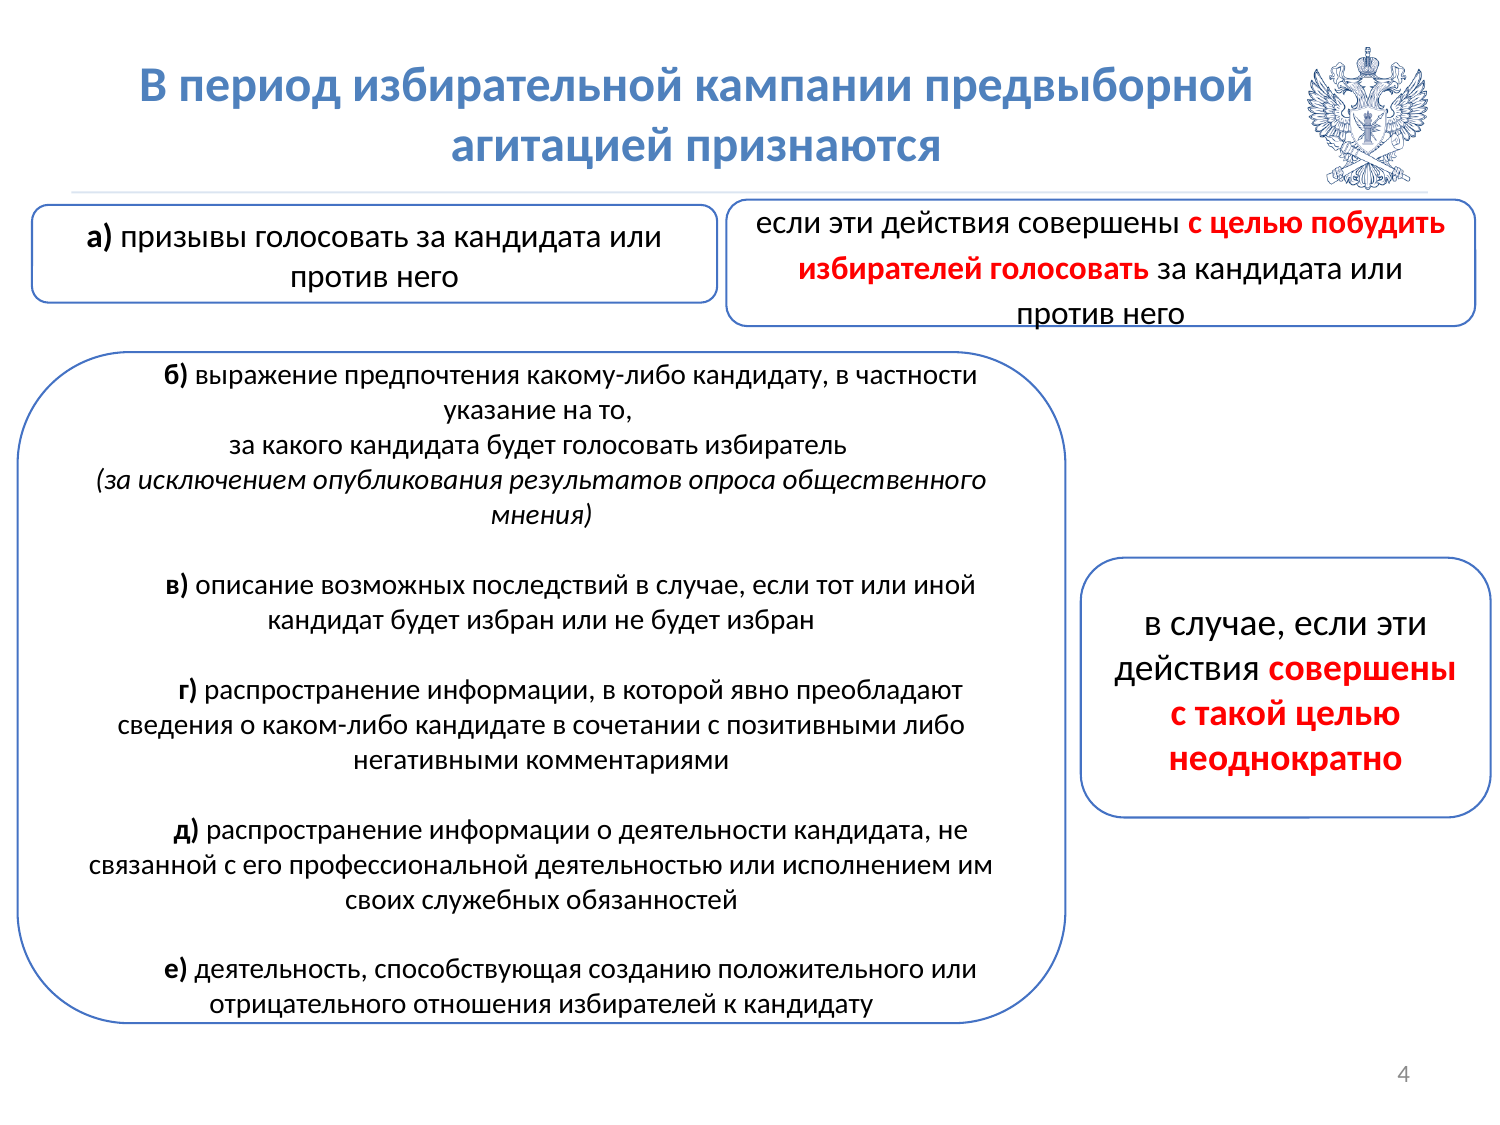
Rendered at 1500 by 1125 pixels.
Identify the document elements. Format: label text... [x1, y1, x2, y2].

text_box в случае, если эти действия совершены с такой целью неоднократно [1080, 557, 1491, 818]
slide_number 4 [1074, 1042, 1425, 1103]
title В период избирательной кампании предвыборной агитацией признаются [60, 42, 1333, 180]
text_box если эти действия совершены с целью побудить избирателей голосовать за кандидата или против него [726, 199, 1476, 327]
text_box а) призывы голосовать за кандидата или против него [31, 204, 718, 303]
text_box б) выражение предпочтения какому-либо кандидату, в частности указание на то, за какого кандидата будет голосовать избиратель (за исключением опубликования результатов опроса общественного мнения) в) описание возможных последствий в случае, если тот или иной кандидат будет избран или не будет избран г) распространение информации, в которой явно преобладают сведения о каком-либо кандидате в сочетании с позитивными либо негативными комментариями д) распространение информации о деятельности кандидата, не связанной с его профессиональной деятельностью или исполнением им своих служебных обязанностей е) деятельность, способствующая созданию положительного или отрицательного отношения избирателей к кандидату [17, 352, 1066, 1024]
picture [1307, 47, 1428, 190]
